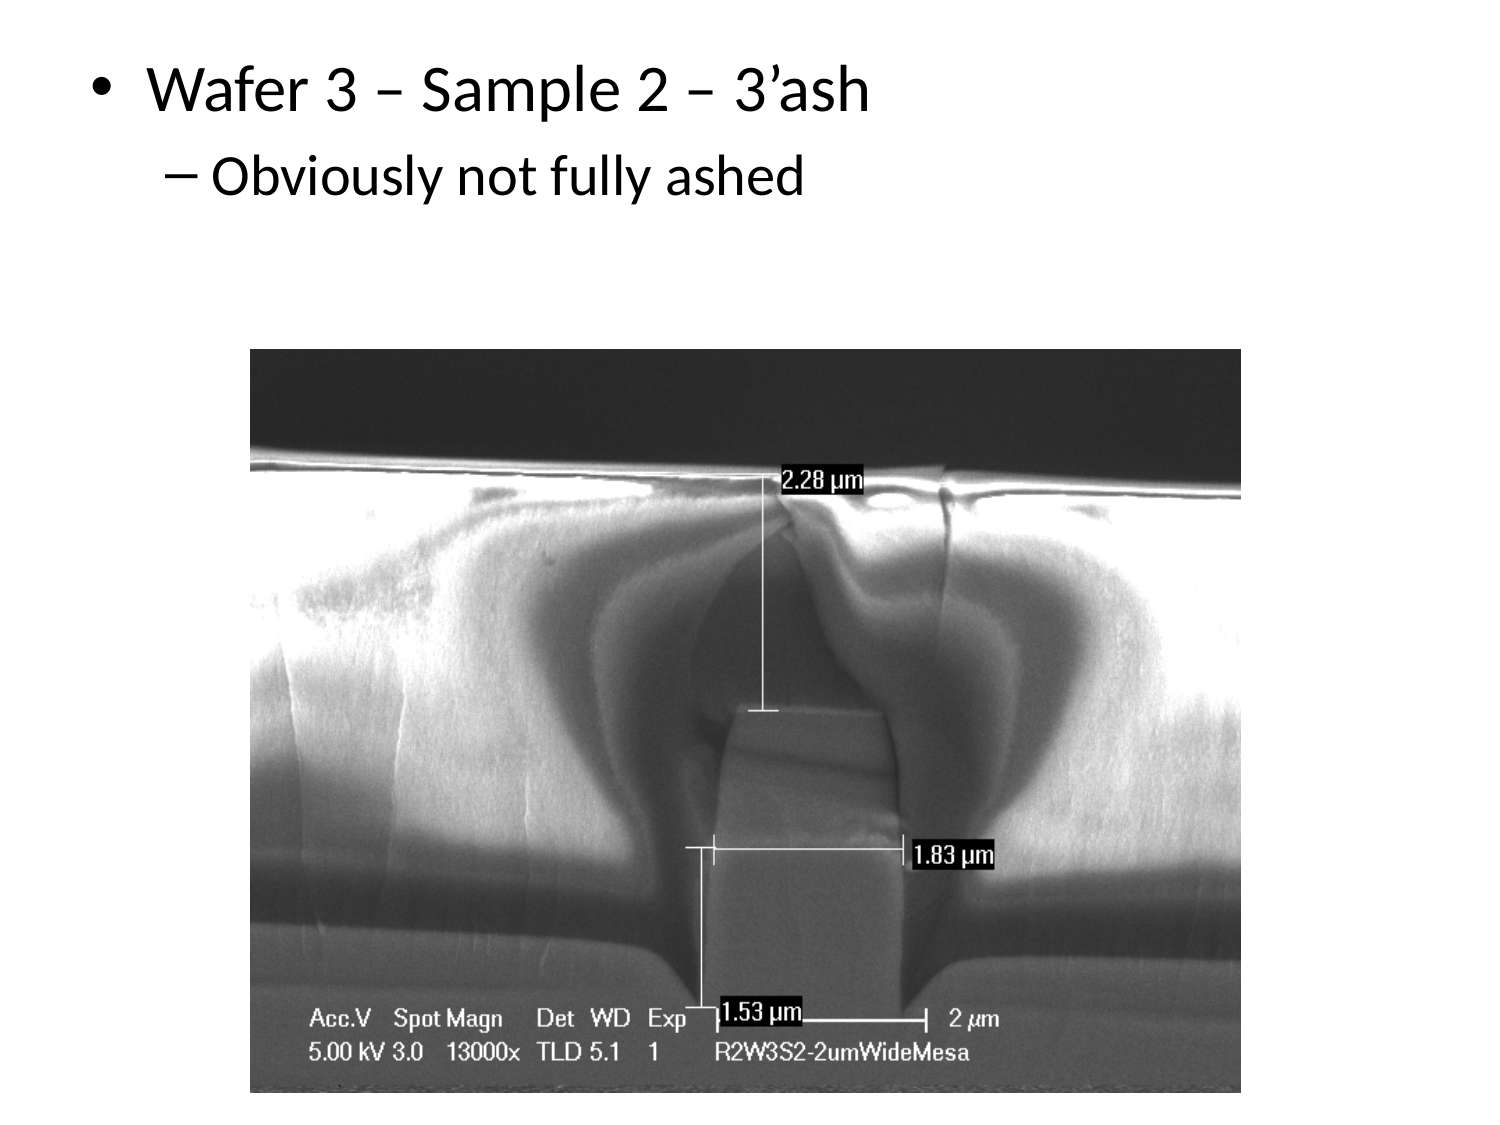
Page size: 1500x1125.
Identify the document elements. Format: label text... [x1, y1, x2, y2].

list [249, 349, 1241, 1093]
list Wafer 3 – Sample 2 – 3’ash Obviously not fully ashed [75, 37, 1425, 780]
